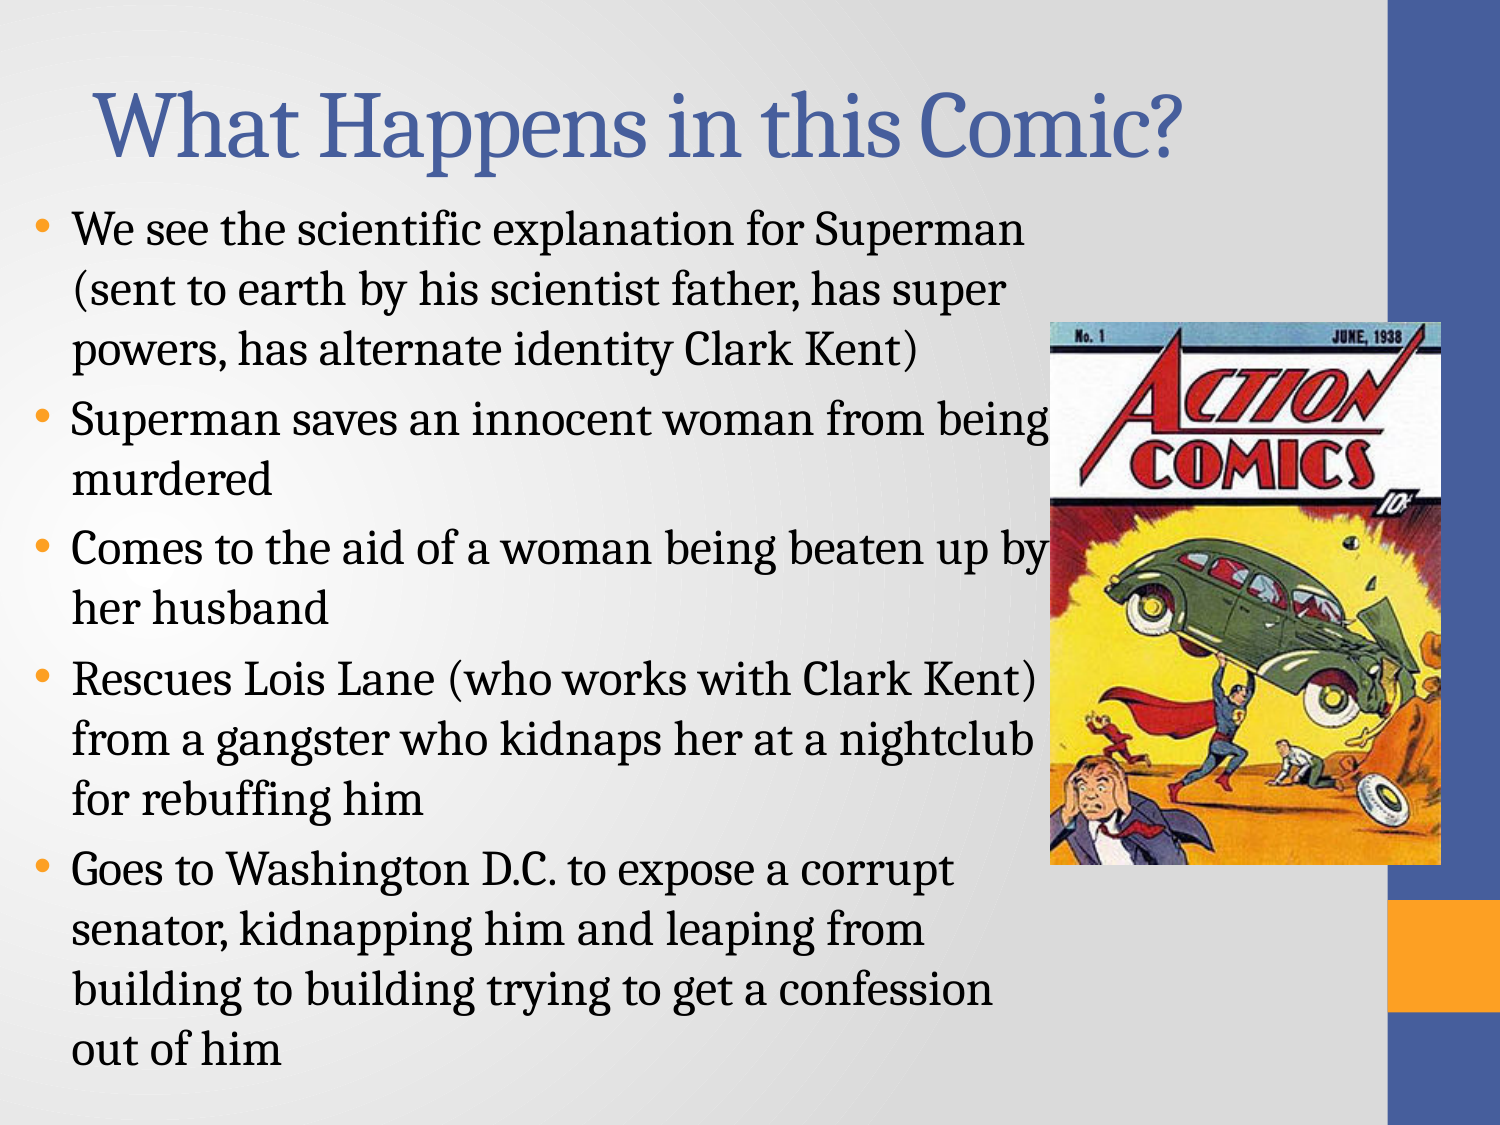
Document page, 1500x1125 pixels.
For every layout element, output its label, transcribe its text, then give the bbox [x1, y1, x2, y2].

picture [1049, 322, 1442, 866]
list We see the scientific explanation for Superman (sent to earth by his scientist father, has super powers, has alternate identity Clark Kent) Superman saves an innocent woman from being murdered Comes to the aid of a woman being beaten up by her husband Rescues Lois Lane (who works with Clark Kent) from a gangster who kidnaps her at a nightclub for rebuffing him Goes to Washington D.C. to expose a corrupt senator, kidnapping him and leaping from building to building trying to get a confession out of him [0, 187, 1088, 975]
title What Happens in this Comic? [77, 24, 1328, 213]
